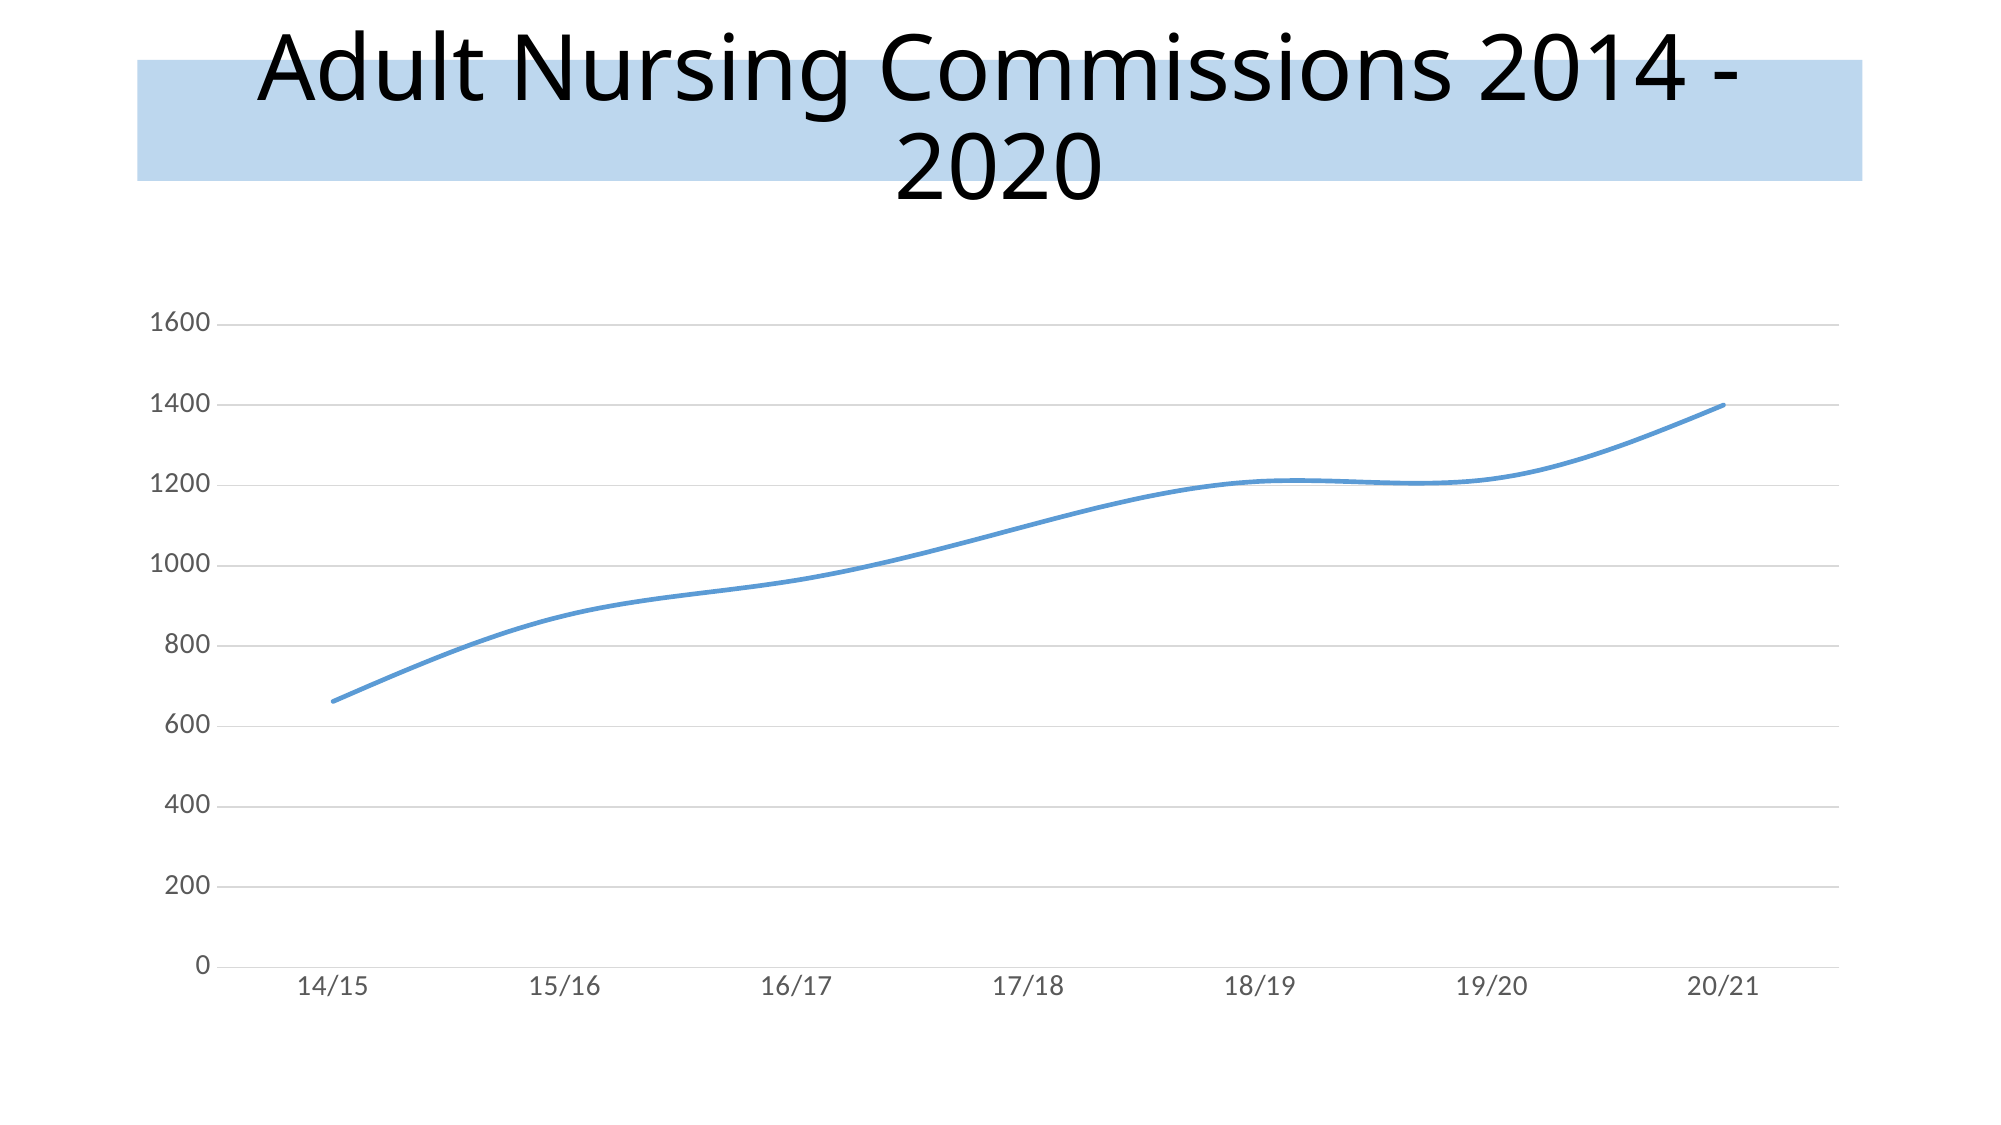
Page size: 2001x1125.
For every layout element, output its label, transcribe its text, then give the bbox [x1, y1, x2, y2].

chart [137, 247, 1863, 1013]
title Adult Nursing Commissions 2014 - 2020 [137, 59, 1863, 181]
